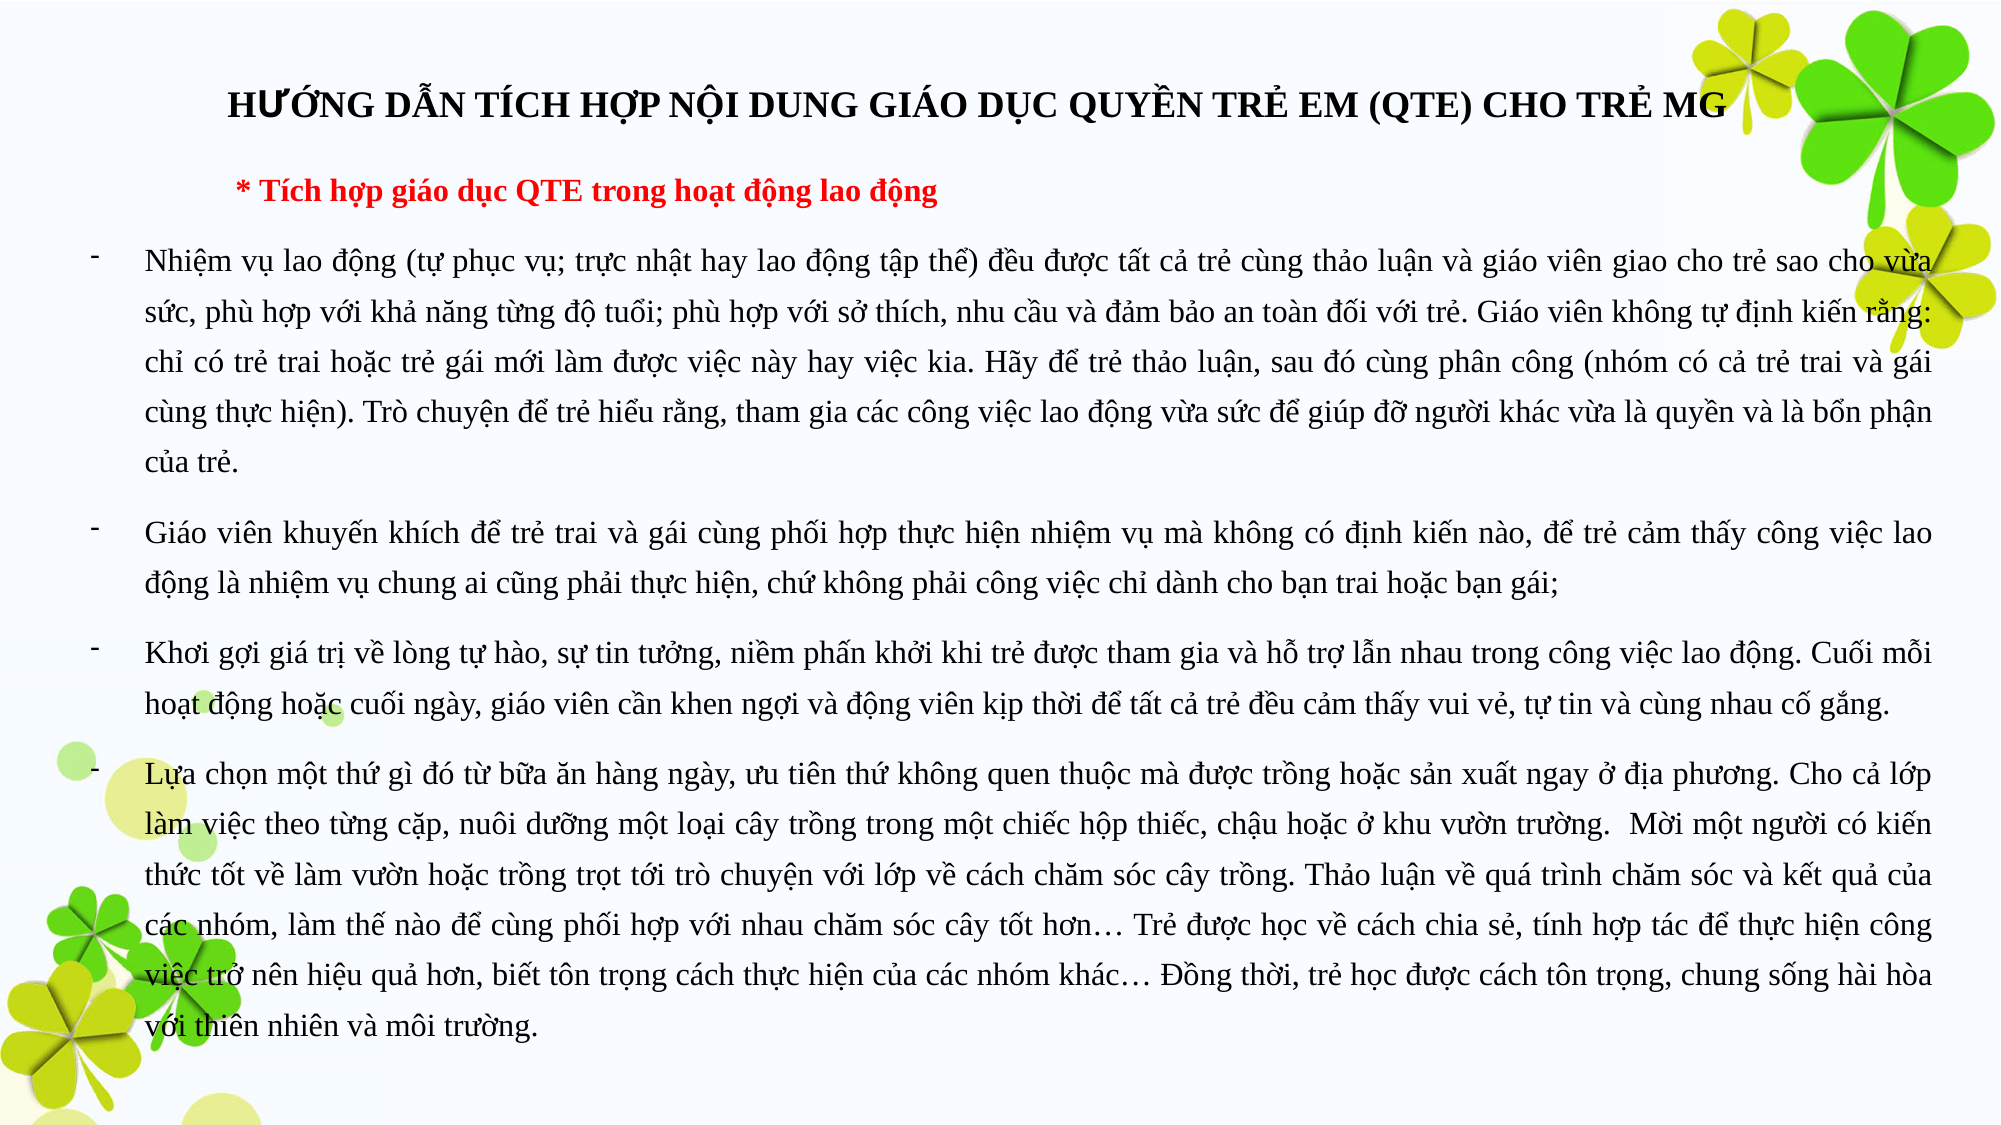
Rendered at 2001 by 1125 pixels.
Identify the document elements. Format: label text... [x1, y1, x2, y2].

list * Tích hợp giáo dục QTE trong hoạt động lao động Nhiệm vụ lao động (tự phục vụ; trực nhật hay lao động tập thể) đều được tất cả trẻ cùng thảo luận và giáo viên giao cho trẻ sao cho vừa sức, phù hợp với khả năng từng độ tuổi; phù hợp với sở thích, nhu cầu và đảm bảo an toàn đối với trẻ. Giáo viên không tự định kiến rằng: chỉ có trẻ trai hoặc trẻ gái mới làm được việc này hay việc kia. Hãy để trẻ thảo luận, sau đó cùng phân công (nhóm có cả trẻ trai và gái cùng thực hiện). Trò chuyện để trẻ hiểu rằng, tham gia các công việc lao động vừa sức để giúp đỡ người khác vừa là quyền và là bổn phận của trẻ. Giáo viên khuyến khích để trẻ trai và gái cùng phối hợp thực hiện nhiệm vụ mà không có định kiến nào, để trẻ cảm thấy công việc lao động là nhiệm vụ chung ai cũng phải thực hiện, chứ không phải công việc chỉ dành cho bạn trai hoặc bạn gái; Khơi gợi giá trị về lòng tự hào, sự tin tưởng, niềm phấn khởi khi trẻ được tham gia và hỗ trợ lẫn nhau trong công việc lao động. Cuối mỗi hoạt động hoặc cuối ngày, giáo viên cần khen ngợi và động viên kịp thời để tất cả trẻ đều cảm thấy vui vẻ, tự tin và cùng nhau cố gắng. Lựa chọn một thứ gì đó từ bữa ăn hàng ngày, ưu tiên thứ không quen thuộc mà được trồng hoặc sản xuất ngay ở địa phương. Cho cả lớp làm việc theo từng cặp, nuôi dưỡng một loại cây trồng trong một chiếc hộp thiếc, chậu hoặc ở khu vườn trường. Mời một người có kiến thức tốt về làm vườn hoặc trồng trọt tới trò chuyện với lớp về cách chăm sóc cây trồng. Thảo luận về quá trình chăm sóc và kết quả của các nhóm, làm thế nào để cùng phối hợp với nhau chăm sóc cây tốt hơn… Trẻ được học về cách chia sẻ, tính hợp tác để thực hiện công việc trở nên hiệu quả hơn, biết tôn trọng cách thực hiện của các nhóm khác… Đồng thời, trẻ học được cách tôn trọng, chung sống hài hòa với thiên nhiên và môi trường. [75, 149, 1950, 1088]
picture [0, 0, 2001, 1125]
title HƯỚNG DẪN TÍCH HỢP NỘI DUNG GIÁO DỤC QUYỀN TRẺ EM (QTE) CHO TRẺ MG [212, 59, 1863, 149]
